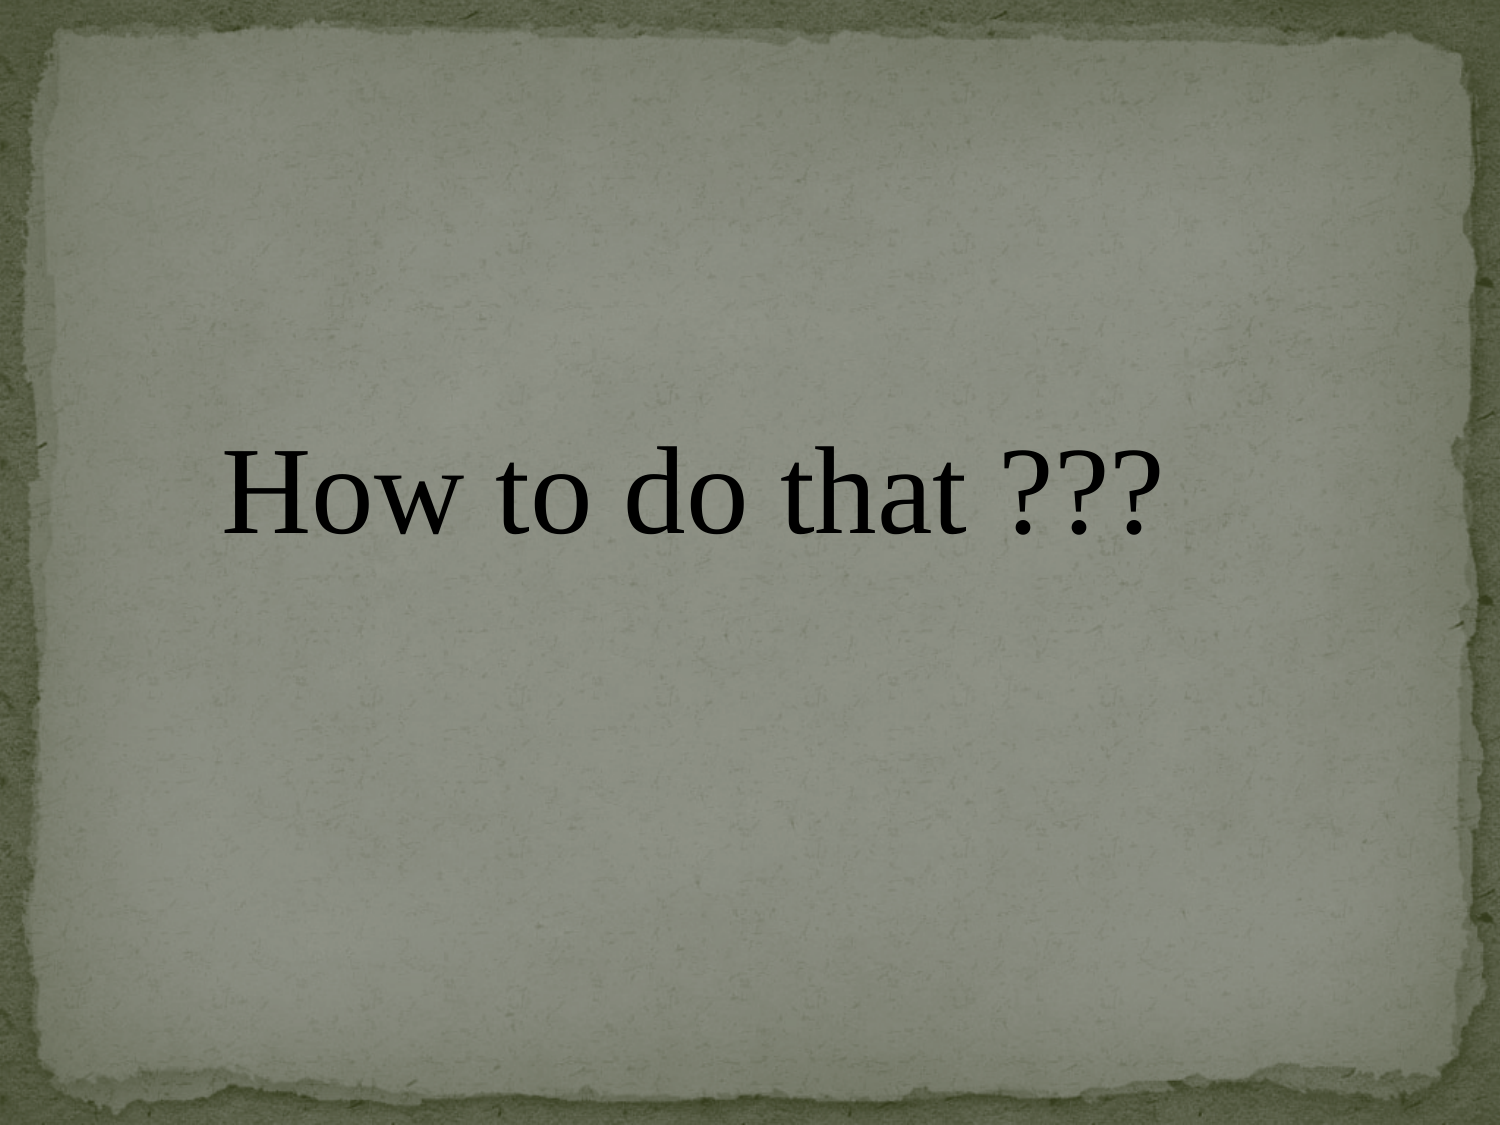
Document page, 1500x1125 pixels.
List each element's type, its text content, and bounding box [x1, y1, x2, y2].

text_box How to do that ??? [206, 326, 1365, 566]
